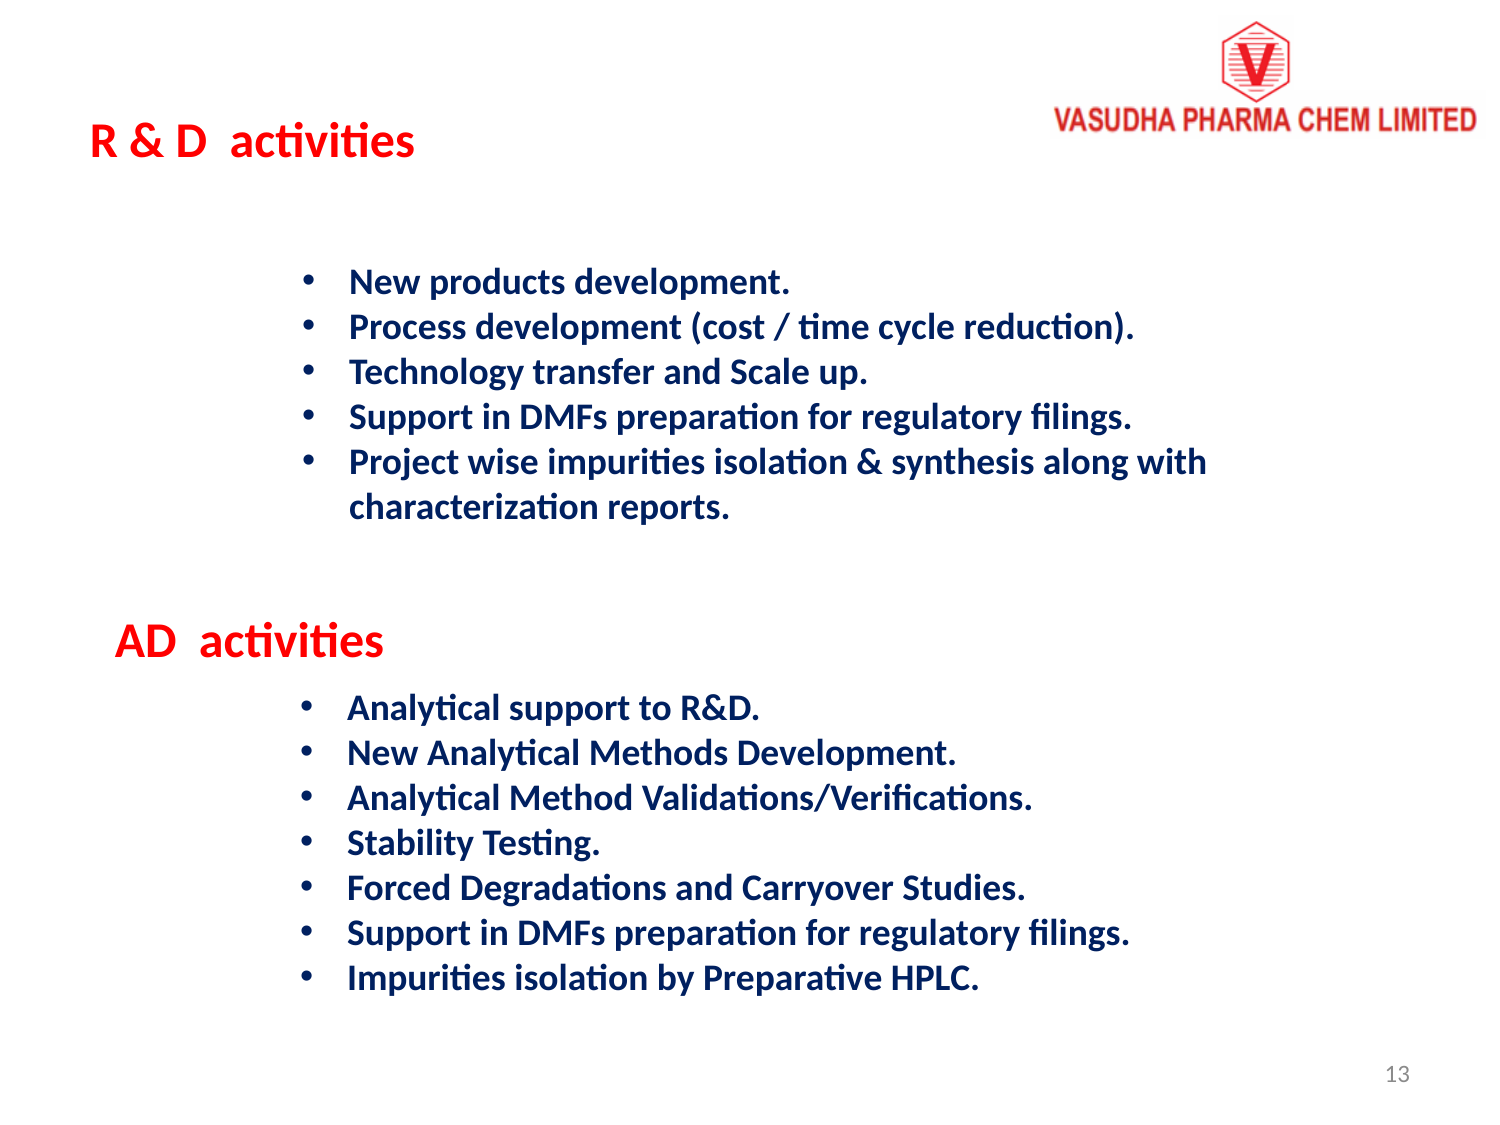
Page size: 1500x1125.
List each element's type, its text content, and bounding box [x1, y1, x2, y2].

text_box Analytical support to R&D. New Analytical Methods Development. Analytical Method Validations/Verifications. Stability Testing. Forced Degradations and Carryover Studies. Support in DMFs preparation for regulatory filings. Impurities isolation by Preparative HPLC. [285, 675, 1298, 1006]
slide_number 13 [1074, 1042, 1425, 1103]
picture [1050, 15, 1500, 139]
text_box New products development. Process development (cost / time cycle reduction). Technology transfer and Scale up. Support in DMFs preparation for regulatory filings. Project wise impurities isolation & synthesis along with characterization reports. [287, 249, 1275, 535]
text_box AD activities [99, 599, 575, 675]
text_box R & D activities [75, 99, 550, 175]
